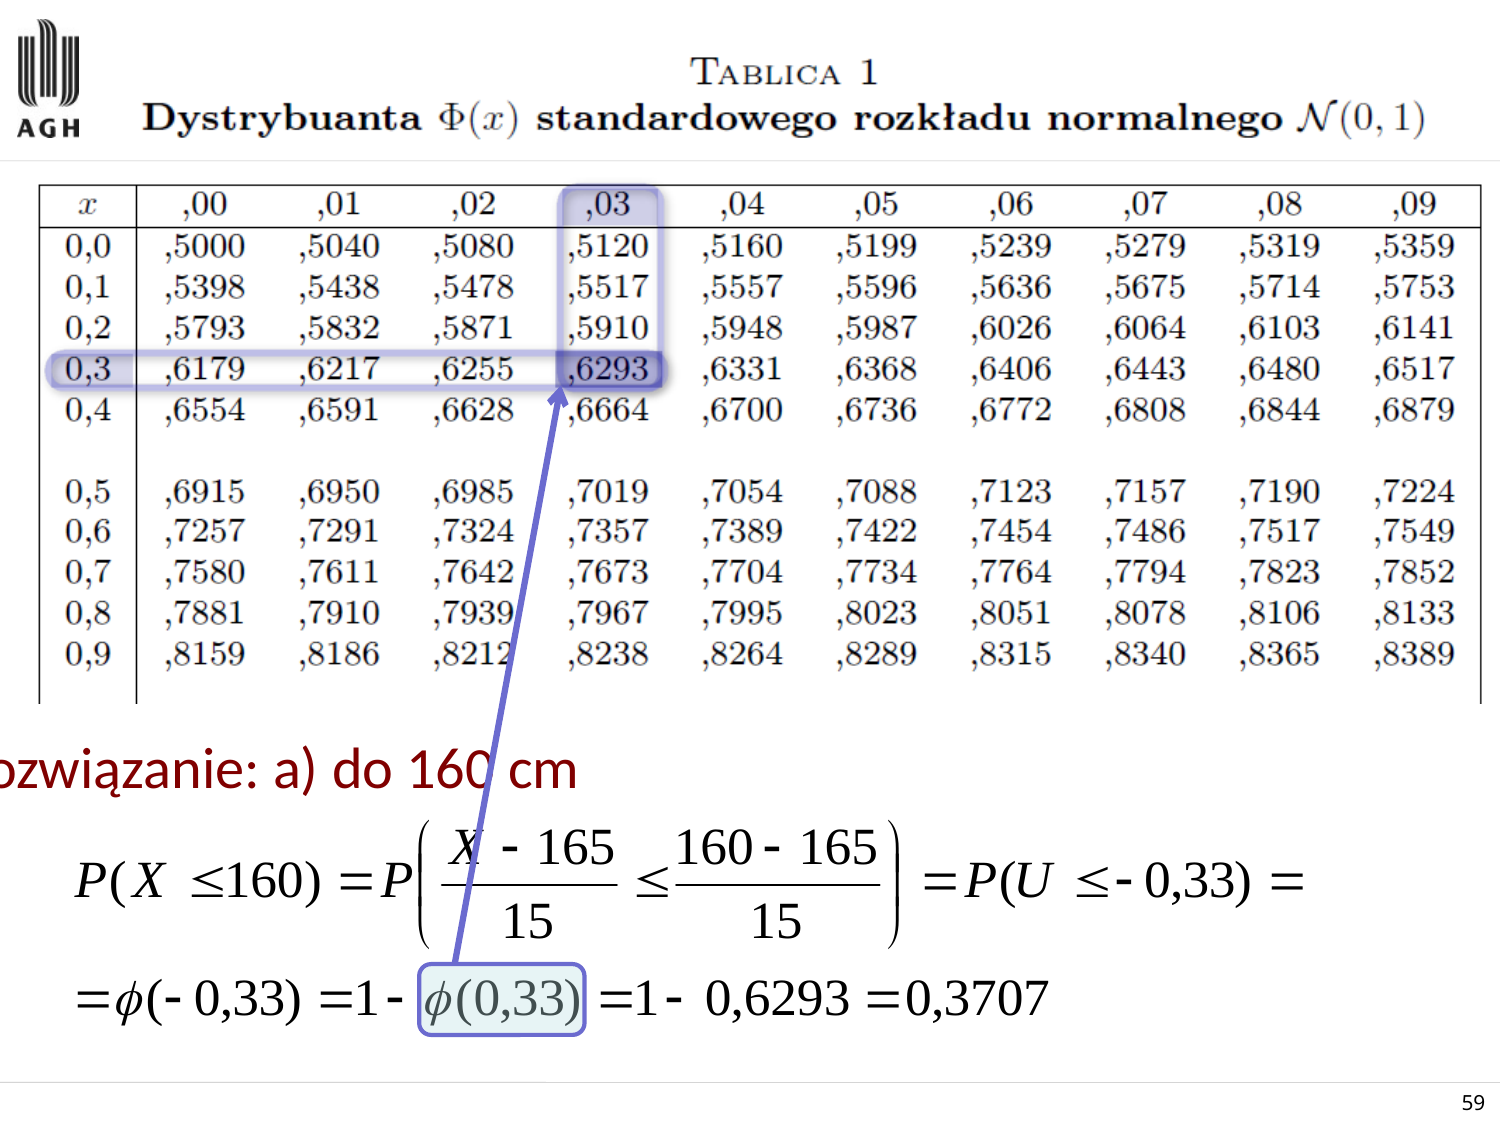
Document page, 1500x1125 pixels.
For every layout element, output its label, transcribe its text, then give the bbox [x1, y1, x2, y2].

picture [101, 42, 1500, 161]
picture [29, 172, 1500, 704]
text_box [454, 385, 562, 965]
picture [17, 19, 79, 138]
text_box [64, 810, 1303, 1037]
text_box Rozwiązanie: a) do 160 cm [0, 716, 449, 808]
text_box Rozwiązanie: a) do 160 cm [565, 716, 832, 808]
